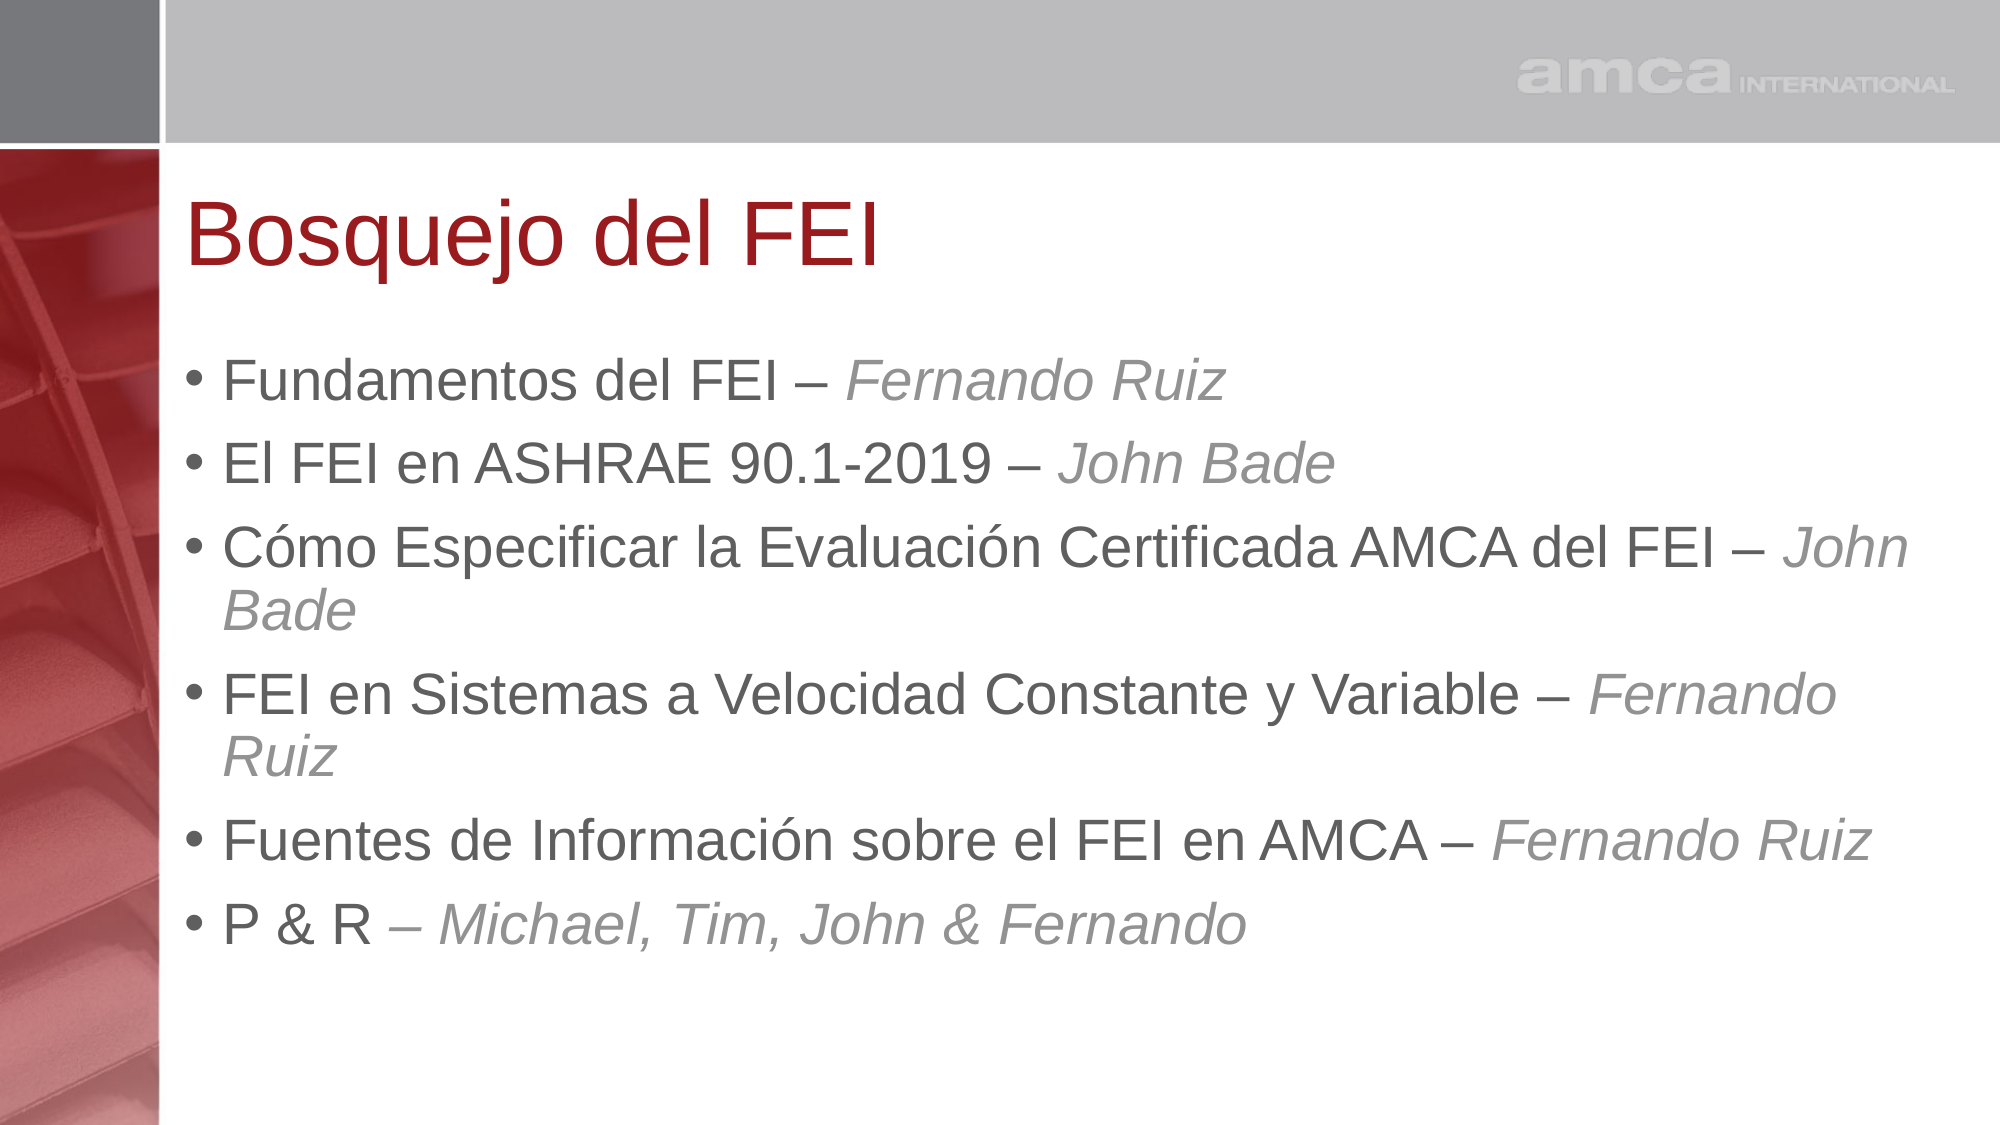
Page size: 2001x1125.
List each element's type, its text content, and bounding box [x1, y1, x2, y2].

picture [0, 0, 2000, 1125]
title Bosquejo del FEI [169, 158, 1965, 313]
list Fundamentos del FEI – Fernando Ruiz El FEI en ASHRAE 90.1-2019 – John Bade Cómo Especificar la Evaluación Certificada AMCA del FEI – John Bade FEI en Sistemas a Velocidad Constante y Variable – Fernando Ruiz Fuentes de Información sobre el FEI en AMCA – Fernando Ruiz P & R – Michael, Tim, John & Fernando [169, 342, 1965, 1014]
